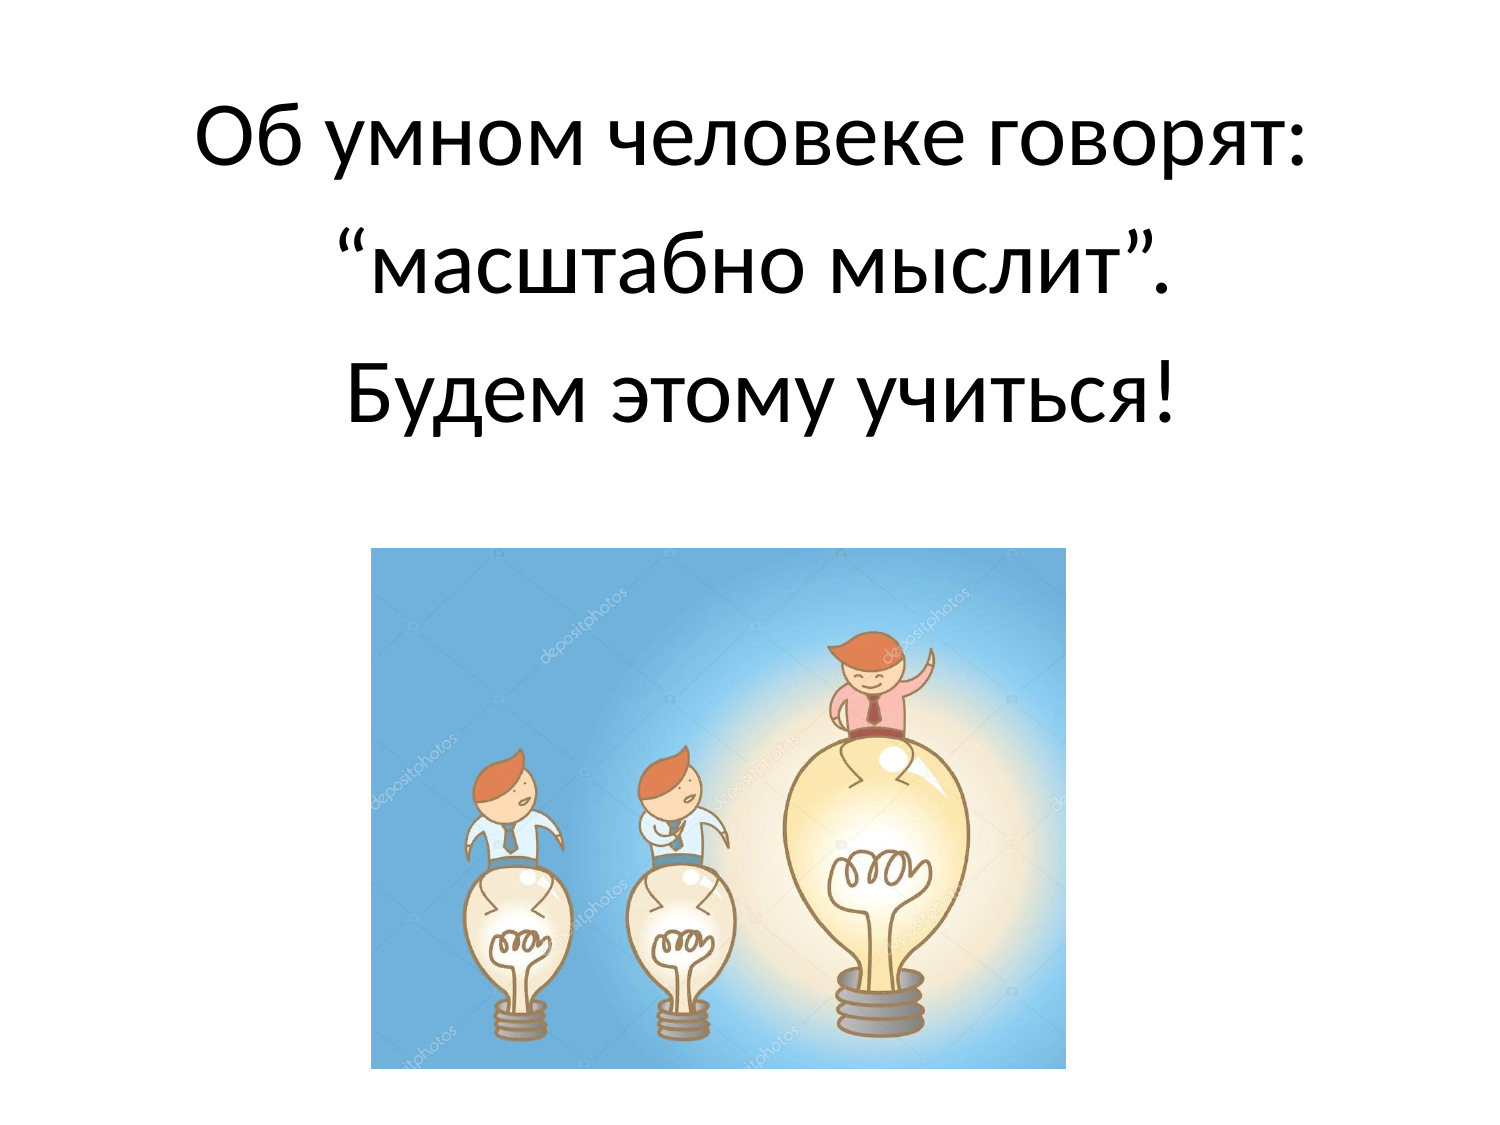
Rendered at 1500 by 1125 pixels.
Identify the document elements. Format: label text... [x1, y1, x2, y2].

list Об умном человеке говорят: “масштабно мыслит”. Будем этому учиться! [88, 66, 1439, 809]
picture [371, 548, 1066, 1070]
